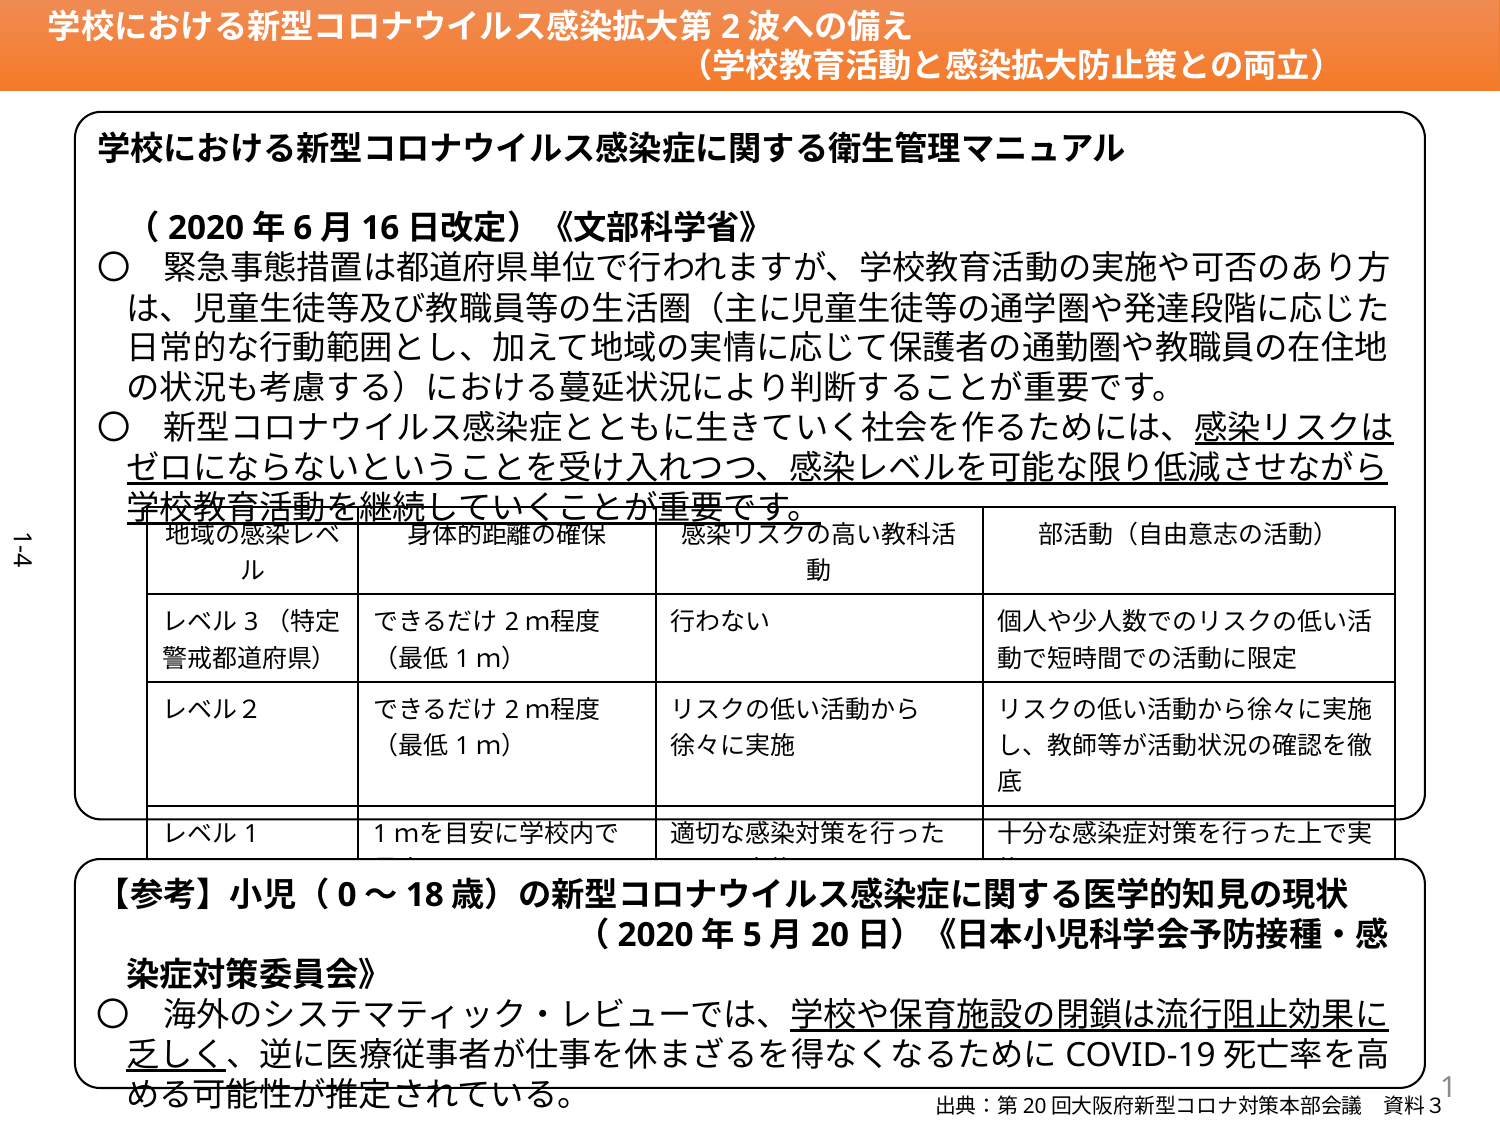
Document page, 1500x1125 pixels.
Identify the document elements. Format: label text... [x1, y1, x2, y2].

slide_number 1 [1134, 1058, 1472, 1085]
text_box 学校における新型コロナウイルス感染症に関する衛生管理マニュアル （2020年6月16日改定）《文部科学省》 〇 緊急事態措置は都道府県単位で行われますが、学校教育活動の実施や可否のあり方は、児童生徒等及び教職員等の生活圏（主に児童生徒等の通学圏や発達段階に応じた日常的な行動範囲とし、加えて地域の実情に応じて保護者の通勤圏や教職員の在住地の状況も考慮する）における蔓延状況により判断することが重要です。 〇 新型コロナウイルス感染症とともに生きていく社会を作るためには、感染リスクはゼロにならないということを受け入れつつ、感染レベルを可能な限り低減させながら学校教育活動を継続していくことが重要です。 [73, 110, 1426, 821]
text_box 【参考】小児（0～18歳）の新型コロナウイルス感染症に関する医学的知見の現状 （2020年5月20日）《日本小児科学会予防接種・感染症対策委員会》 〇 海外のシステマティック・レビューでは、学校や保育施設の閉鎖は流行阻止効果に乏しく、逆に医療従事者が仕事を休まざるを得なくなるためにCOVID-19死亡率を高める可能性が推定されている。 [73, 858, 1426, 1090]
table_cell 十分な感染症対策を行った上で実施 [984, 807, 1394, 858]
table_cell できるだけ2ｍ程度（最低1ｍ） [359, 683, 655, 805]
table_cell レベル２ [148, 683, 357, 805]
table_cell 行わない [657, 595, 982, 681]
table_cell 適切な感染対策を行ったうえで実施 [657, 807, 982, 858]
table_cell レベル3（特定警戒都道府県） [148, 595, 357, 681]
table_cell レベル1 [148, 807, 357, 858]
text_box 1-4 [1, 516, 47, 632]
table_cell 1ｍを目安に学校内で最大限の間隔をとること [359, 807, 655, 858]
table_header 感染リスクの高い教科活動 [657, 508, 982, 593]
table_cell 個人や少人数でのリスクの低い活動で短時間での活動に限定 [984, 595, 1394, 681]
text_box 出典：第20回大阪府新型コロナ対策本部会議 資料３ [920, 1085, 1500, 1125]
text_box 学校における新型コロナウイルス感染拡大第2波への備え （学校教育活動と感染拡大防止策との両立） [0, 0, 1500, 91]
table_cell リスクの低い活動から徐々に実施 [657, 683, 982, 805]
table_cell できるだけ2ｍ程度（最低1ｍ） [359, 595, 655, 681]
table_cell リスクの低い活動から徐々に実施し、教師等が活動状況の確認を徹底 [984, 683, 1394, 805]
table_header 部活動（自由意志の活動） [984, 508, 1394, 593]
table_header 身体的距離の確保 [359, 508, 655, 593]
table_header 地域の感染レベル [148, 508, 357, 593]
